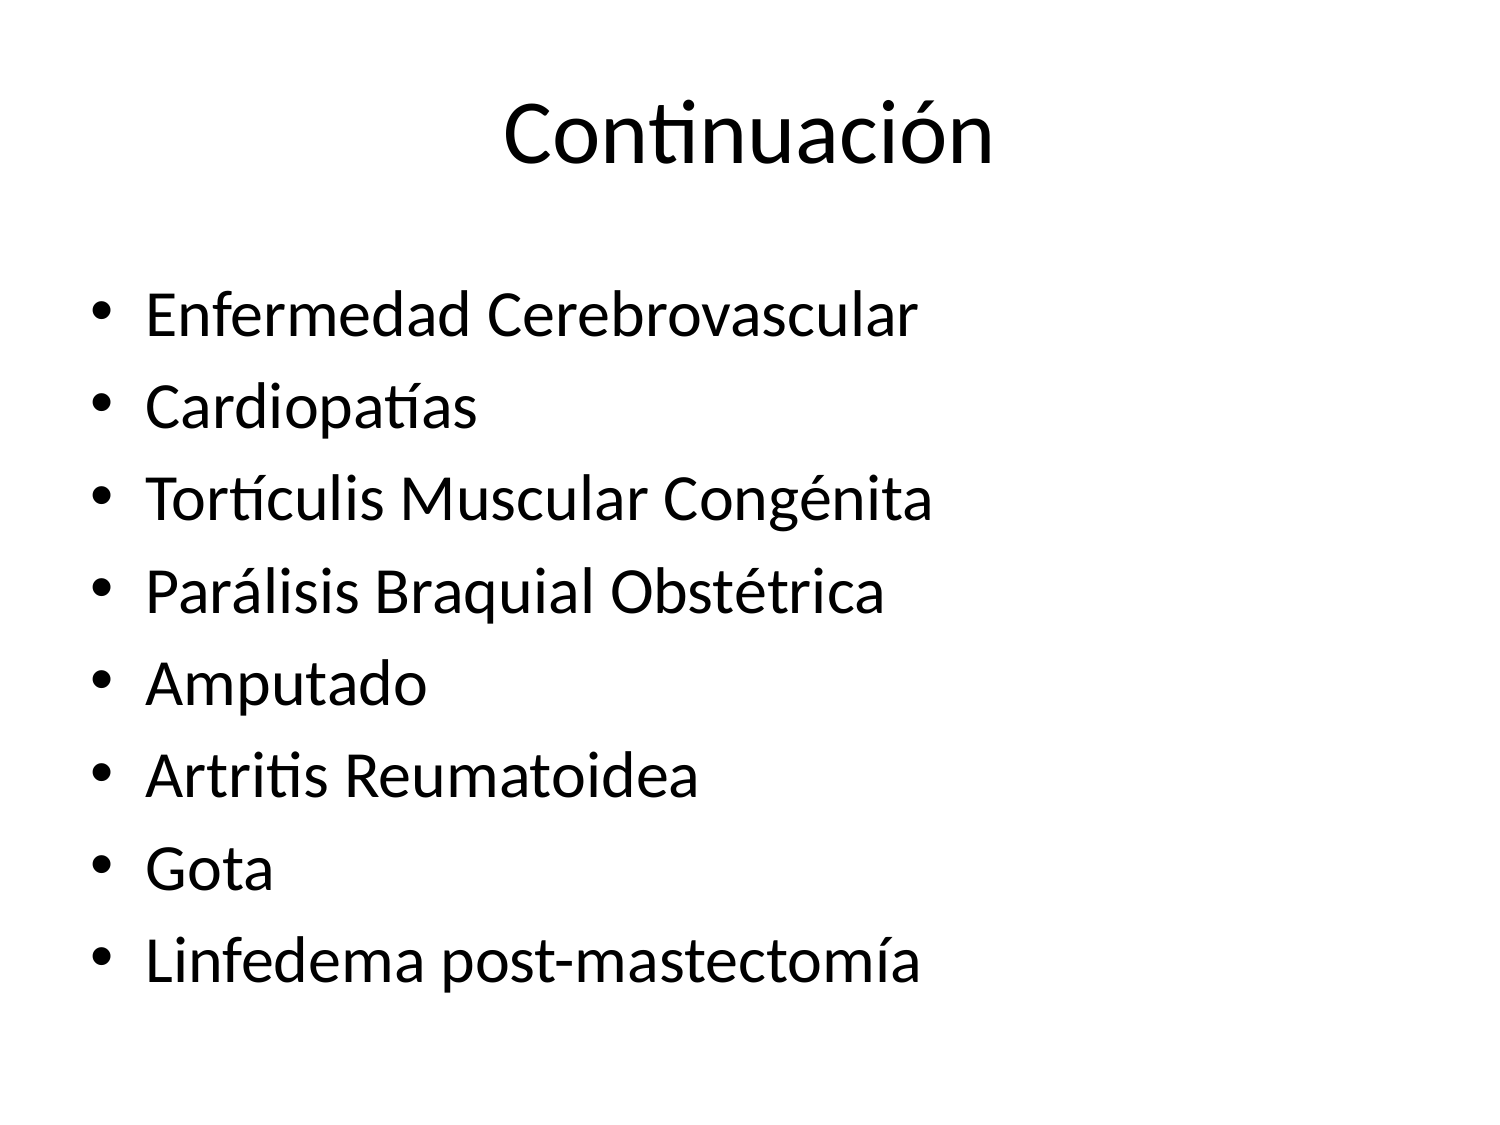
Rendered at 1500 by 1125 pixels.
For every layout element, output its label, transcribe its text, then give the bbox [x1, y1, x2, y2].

title Continuación [75, 45, 1425, 209]
list Enfermedad Cerebrovascular Cardiopatías Tortículis Muscular Congénita Parálisis Braquial Obstétrica Amputado Artritis Reumatoidea Gota Linfedema post-mastectomía [75, 262, 1425, 1005]
